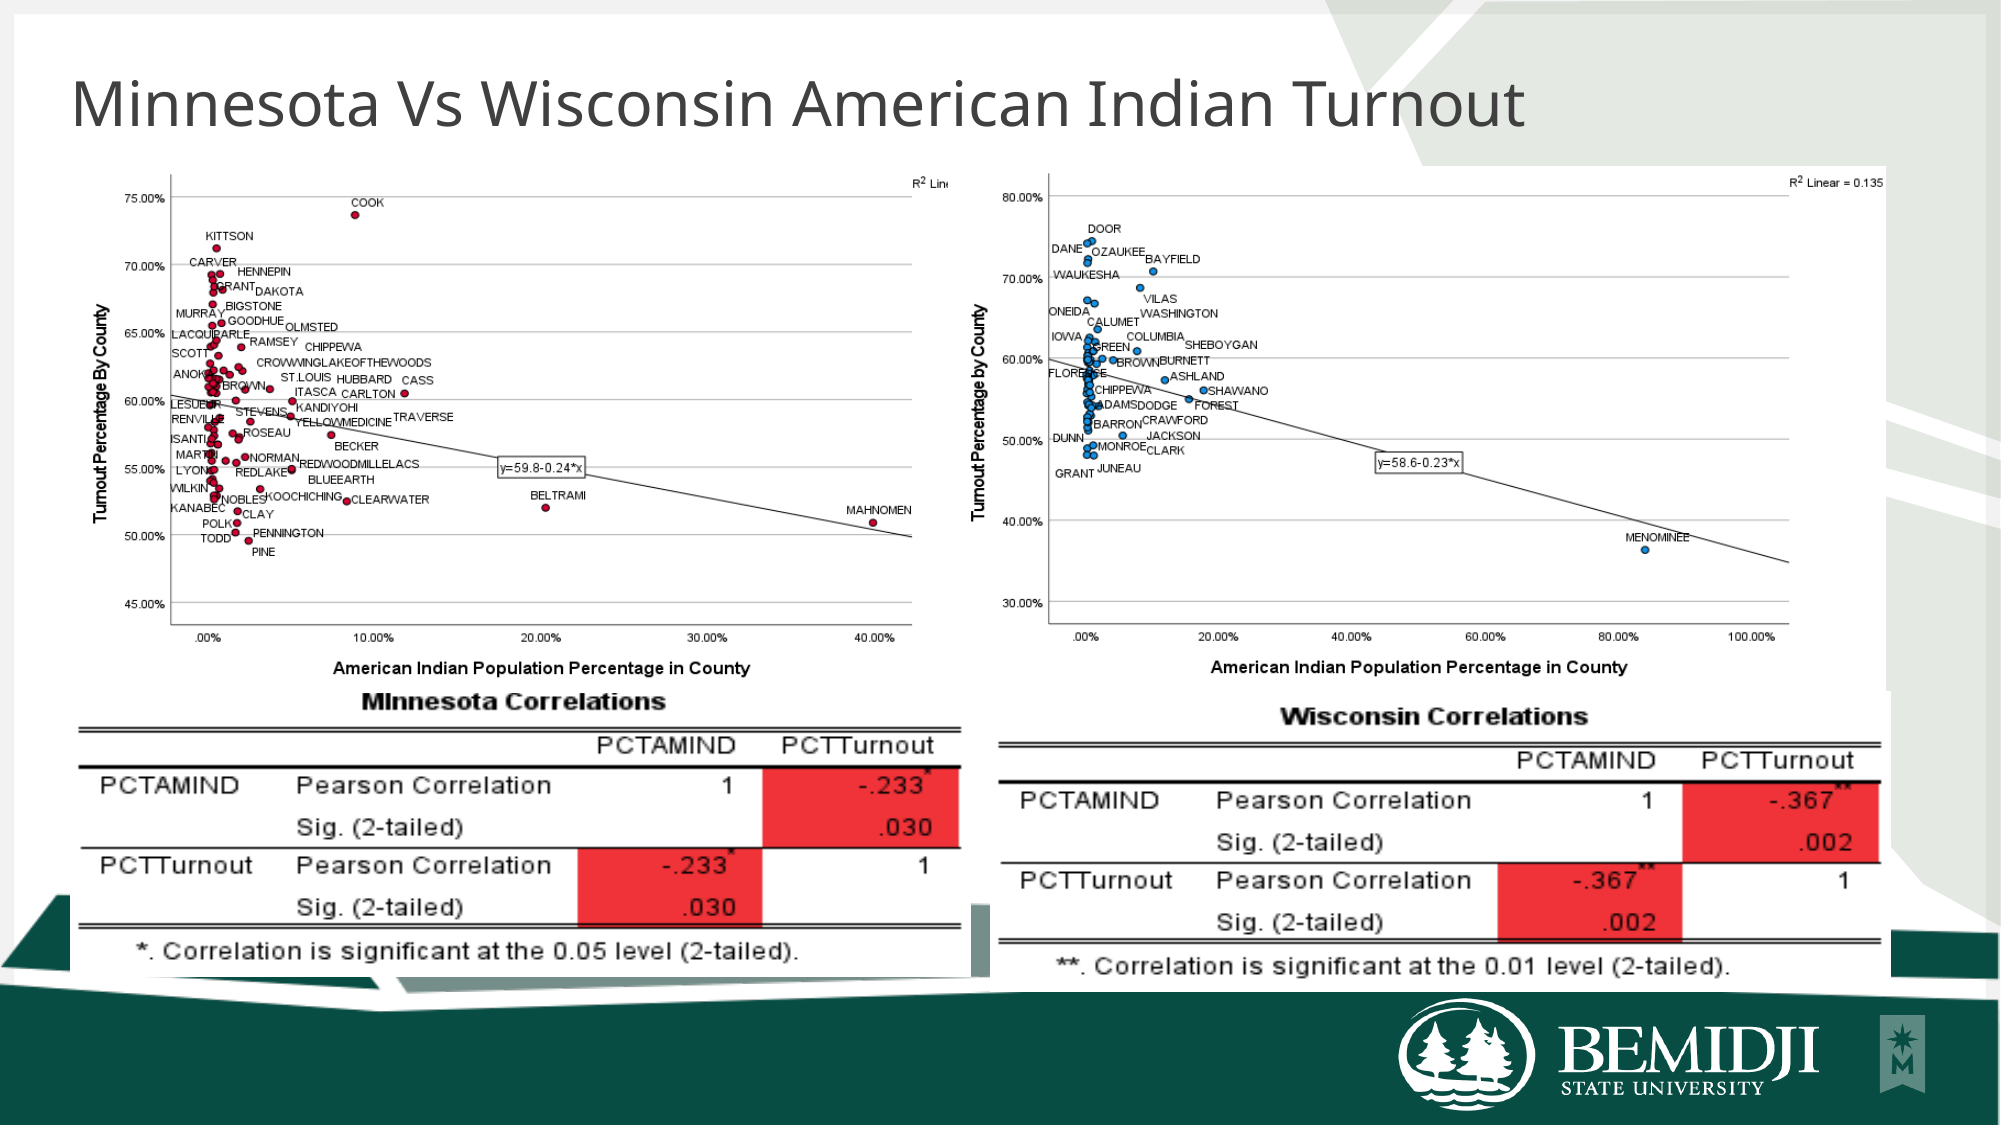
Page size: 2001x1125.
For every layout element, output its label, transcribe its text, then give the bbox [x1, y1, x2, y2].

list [70, 167, 1009, 693]
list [948, 166, 1886, 692]
picture [0, 691, 2000, 1125]
title Minnesota Vs Wisconsin American Indian Turnout [70, 70, 1910, 142]
